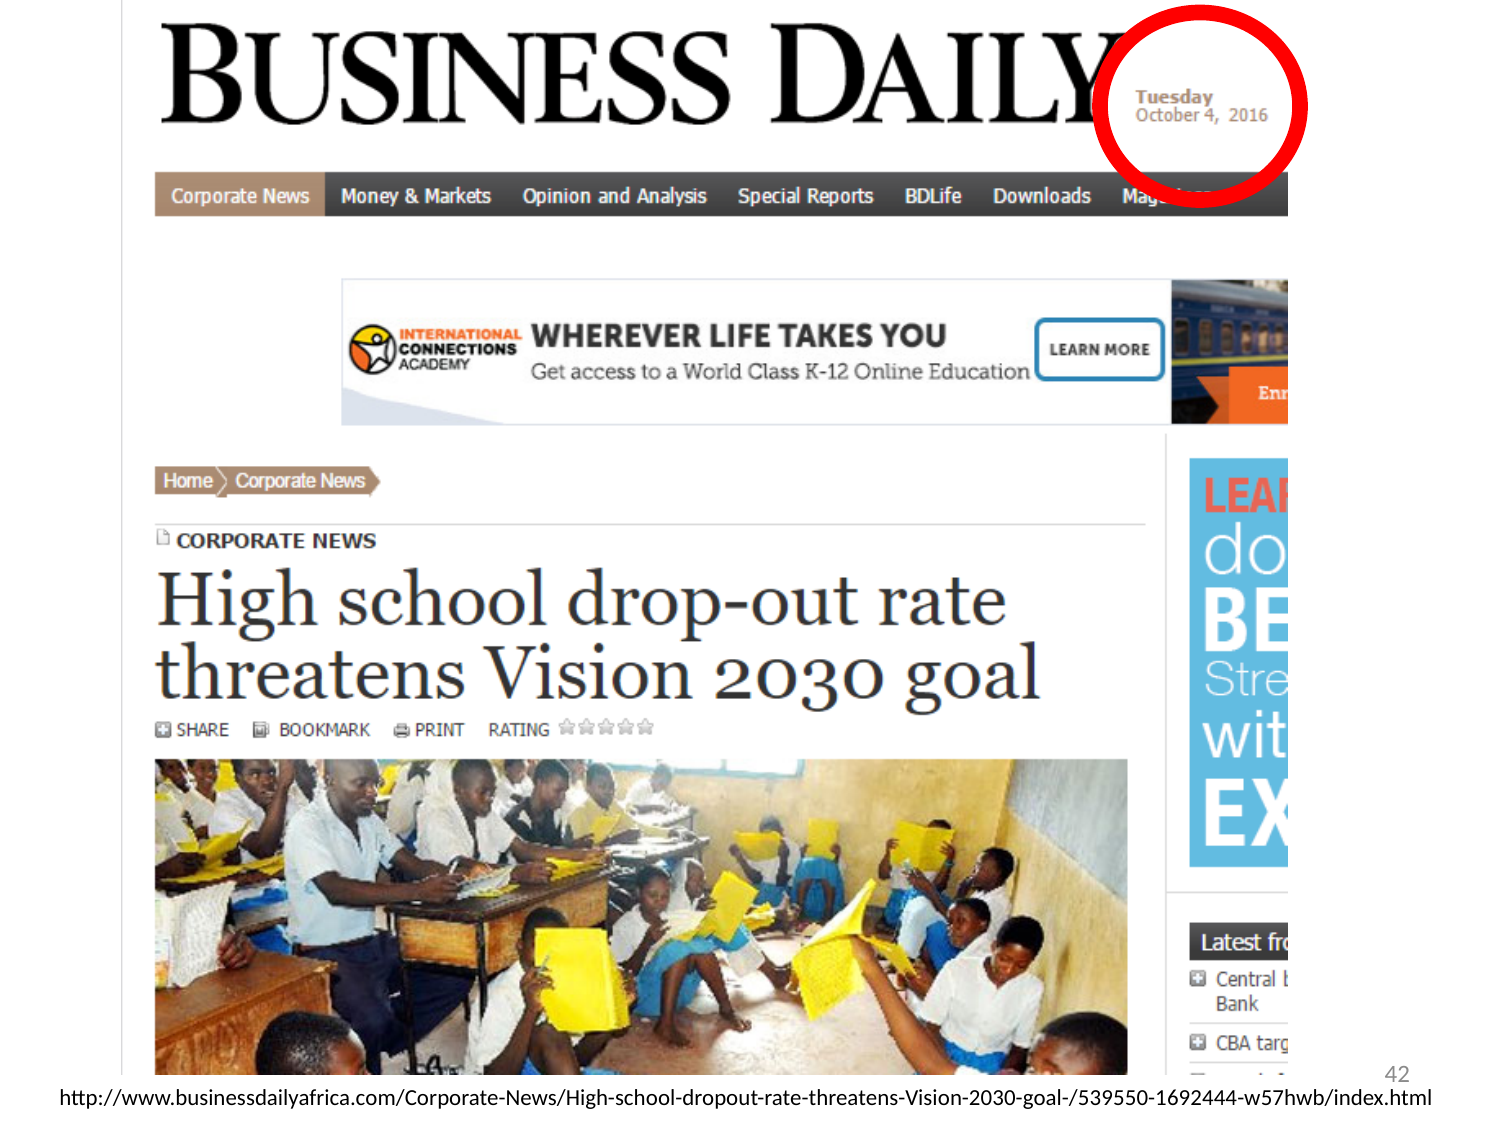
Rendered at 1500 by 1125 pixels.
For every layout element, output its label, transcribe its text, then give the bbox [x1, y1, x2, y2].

text_box [1293, 66, 1303, 146]
slide_number 42 [1293, 1042, 1425, 1074]
picture [120, 0, 1288, 1076]
text_box http://www.businessdailyafrica.com/Corporate-News/High-school-dropout-rate-threatens-Vision-2030-goal-/539550-1692444-w57hwb/index.html [44, 1074, 1450, 1118]
